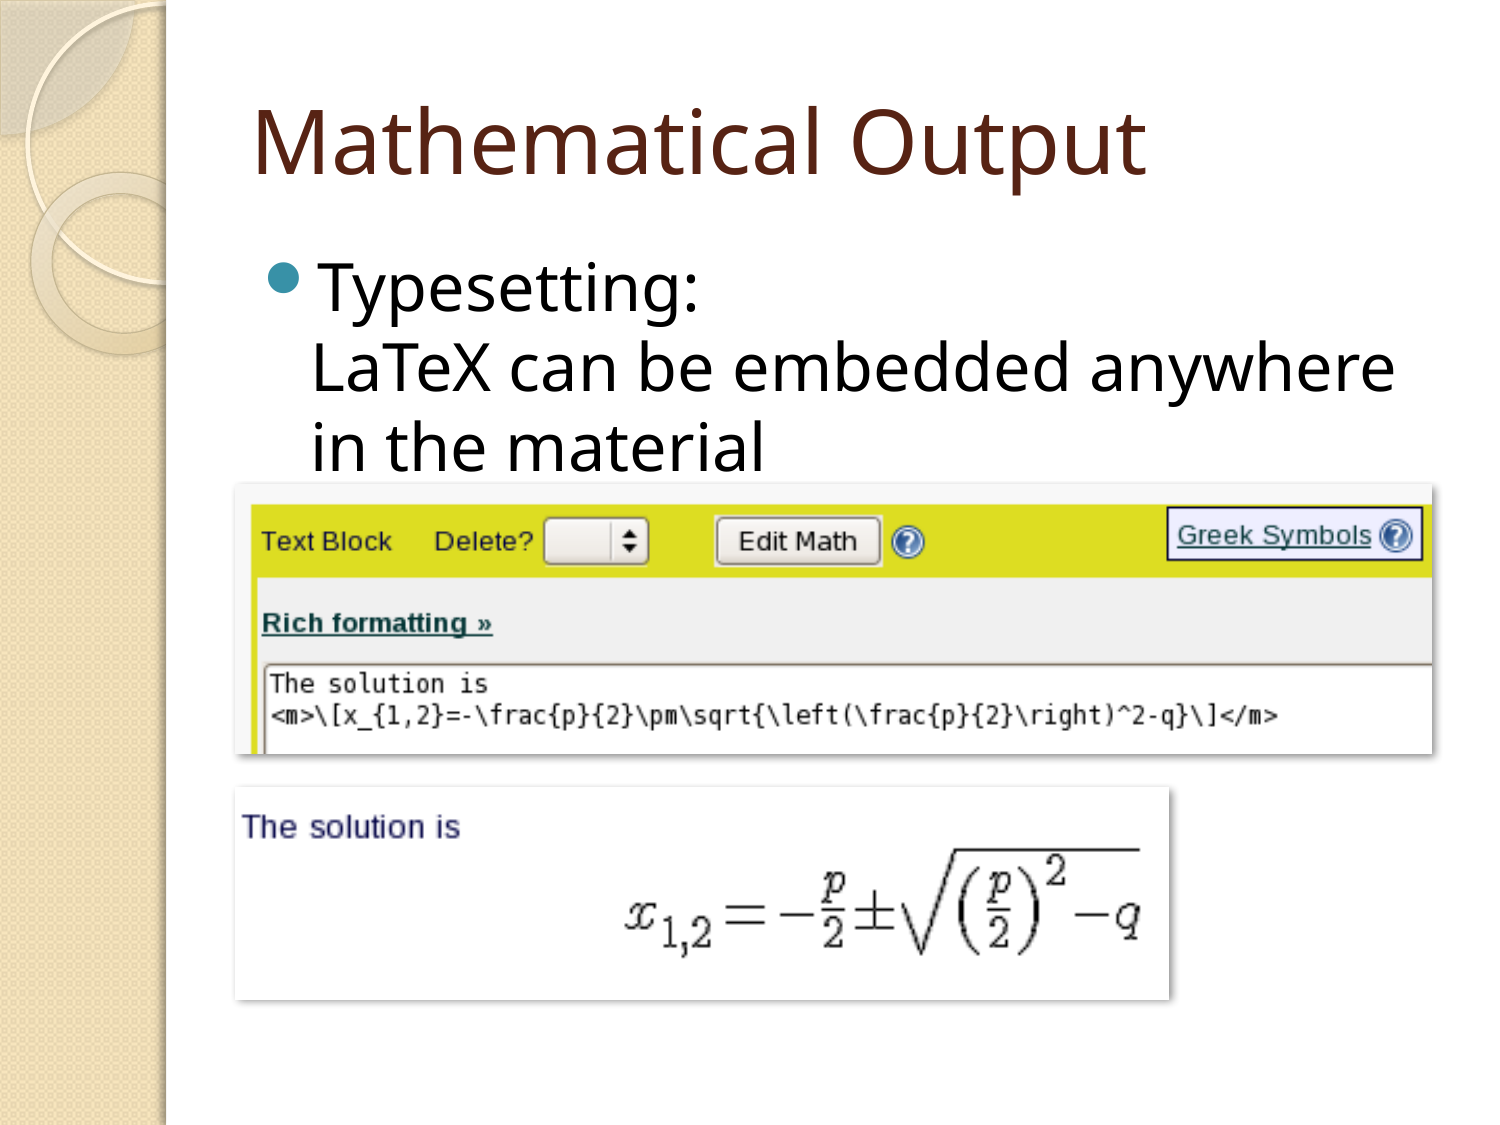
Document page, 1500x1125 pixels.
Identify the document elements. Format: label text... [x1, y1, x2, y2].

picture [235, 787, 1169, 1000]
title Mathematical Output [235, 45, 1466, 233]
list Typesetting: LaTeX can be embedded anywhere in the material [235, 237, 1466, 1025]
picture [235, 484, 1432, 754]
